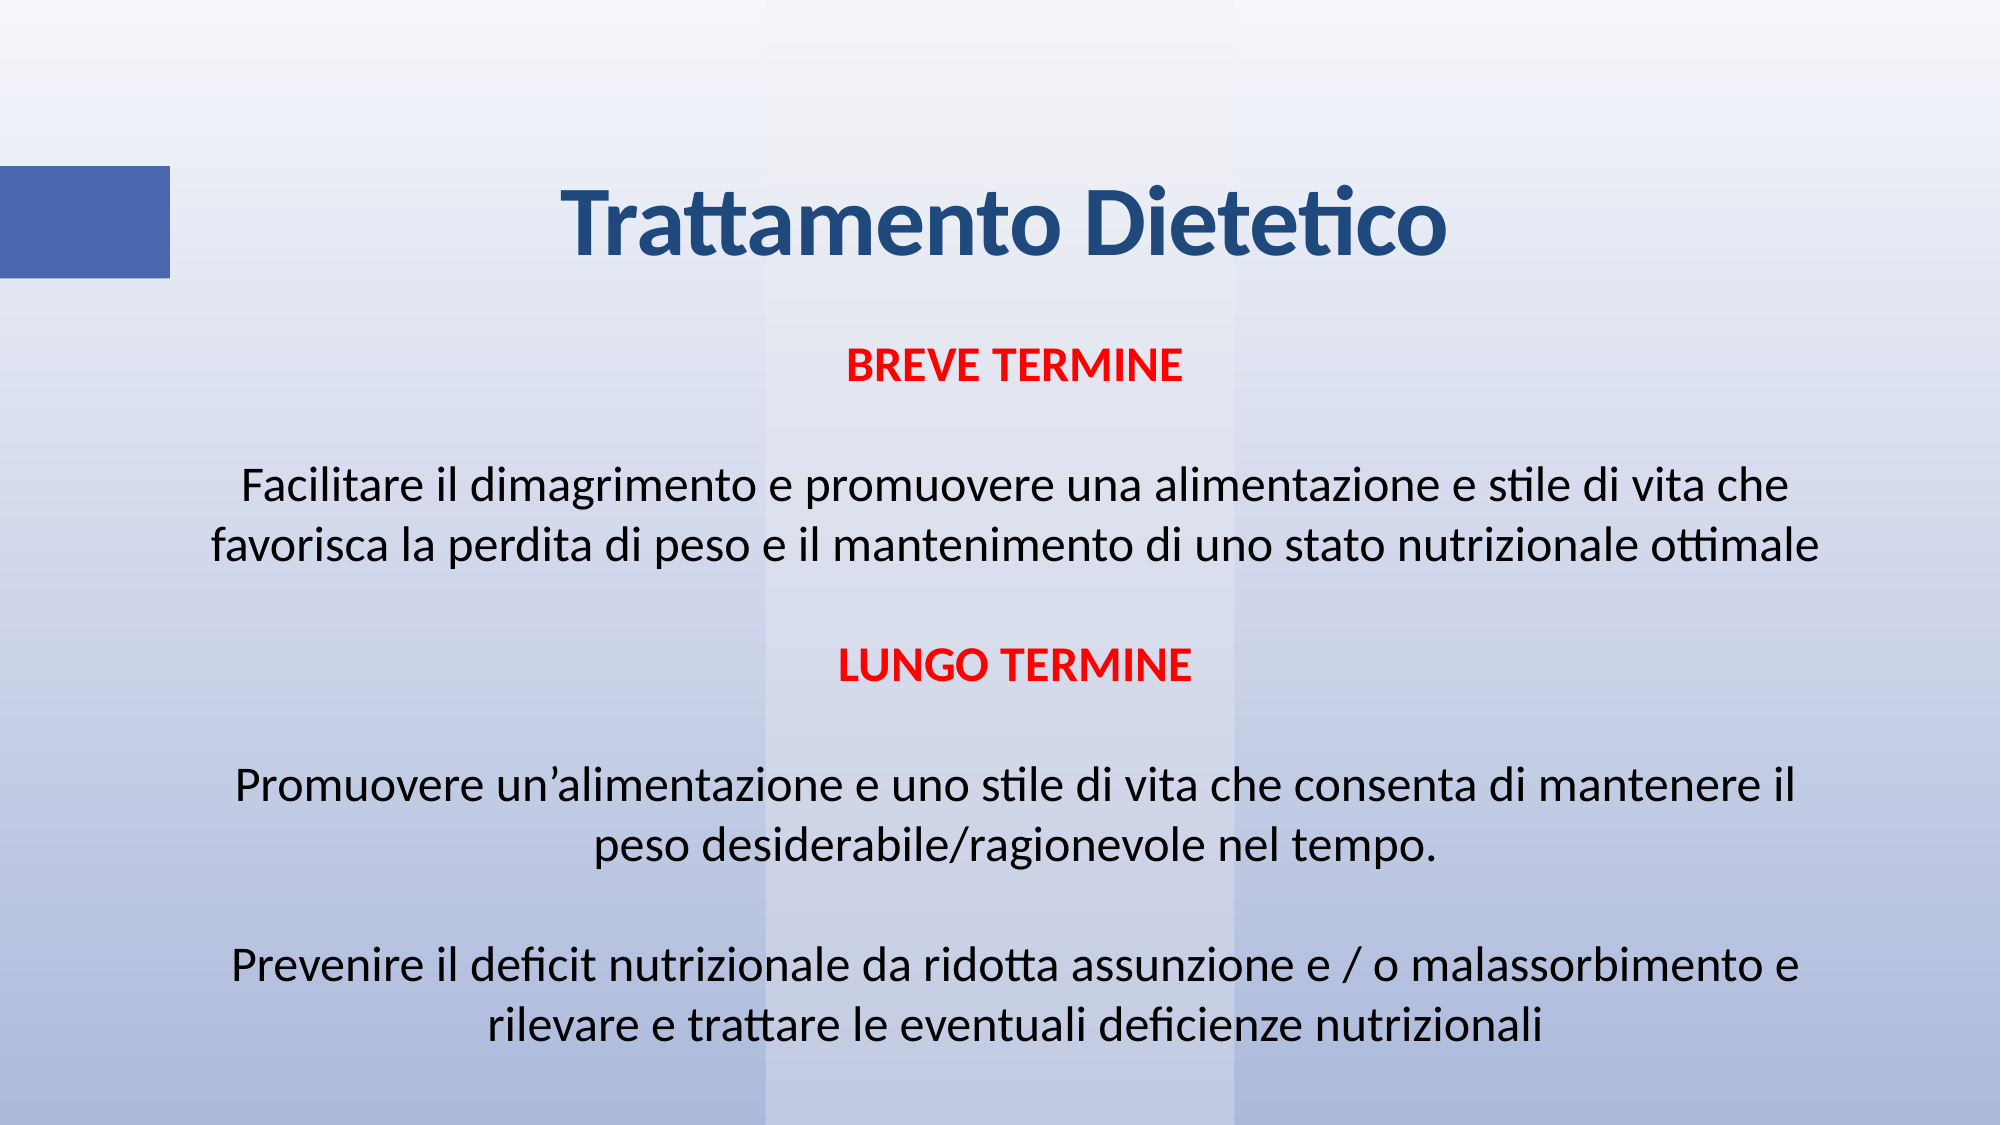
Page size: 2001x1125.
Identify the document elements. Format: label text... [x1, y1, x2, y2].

text_box BREVE TERMINE Facilitare il dimagrimento e promuovere una alimentazione e stile di vita che favorisca la perdita di peso e il mantenimento di uno stato nutrizionale ottimale LUNGO TERMINE Promuovere un’alimentazione e uno stile di vita che consenta di mantenere il peso desiderabile/ragionevole nel tempo. Prevenire il deficit nutrizionale da ridotta assunzione e / o malassorbimento e rilevare e trattare le eventuali deficienze nutrizionali [180, 323, 1852, 1059]
title Trattamento Dietetico [180, 47, 1830, 285]
